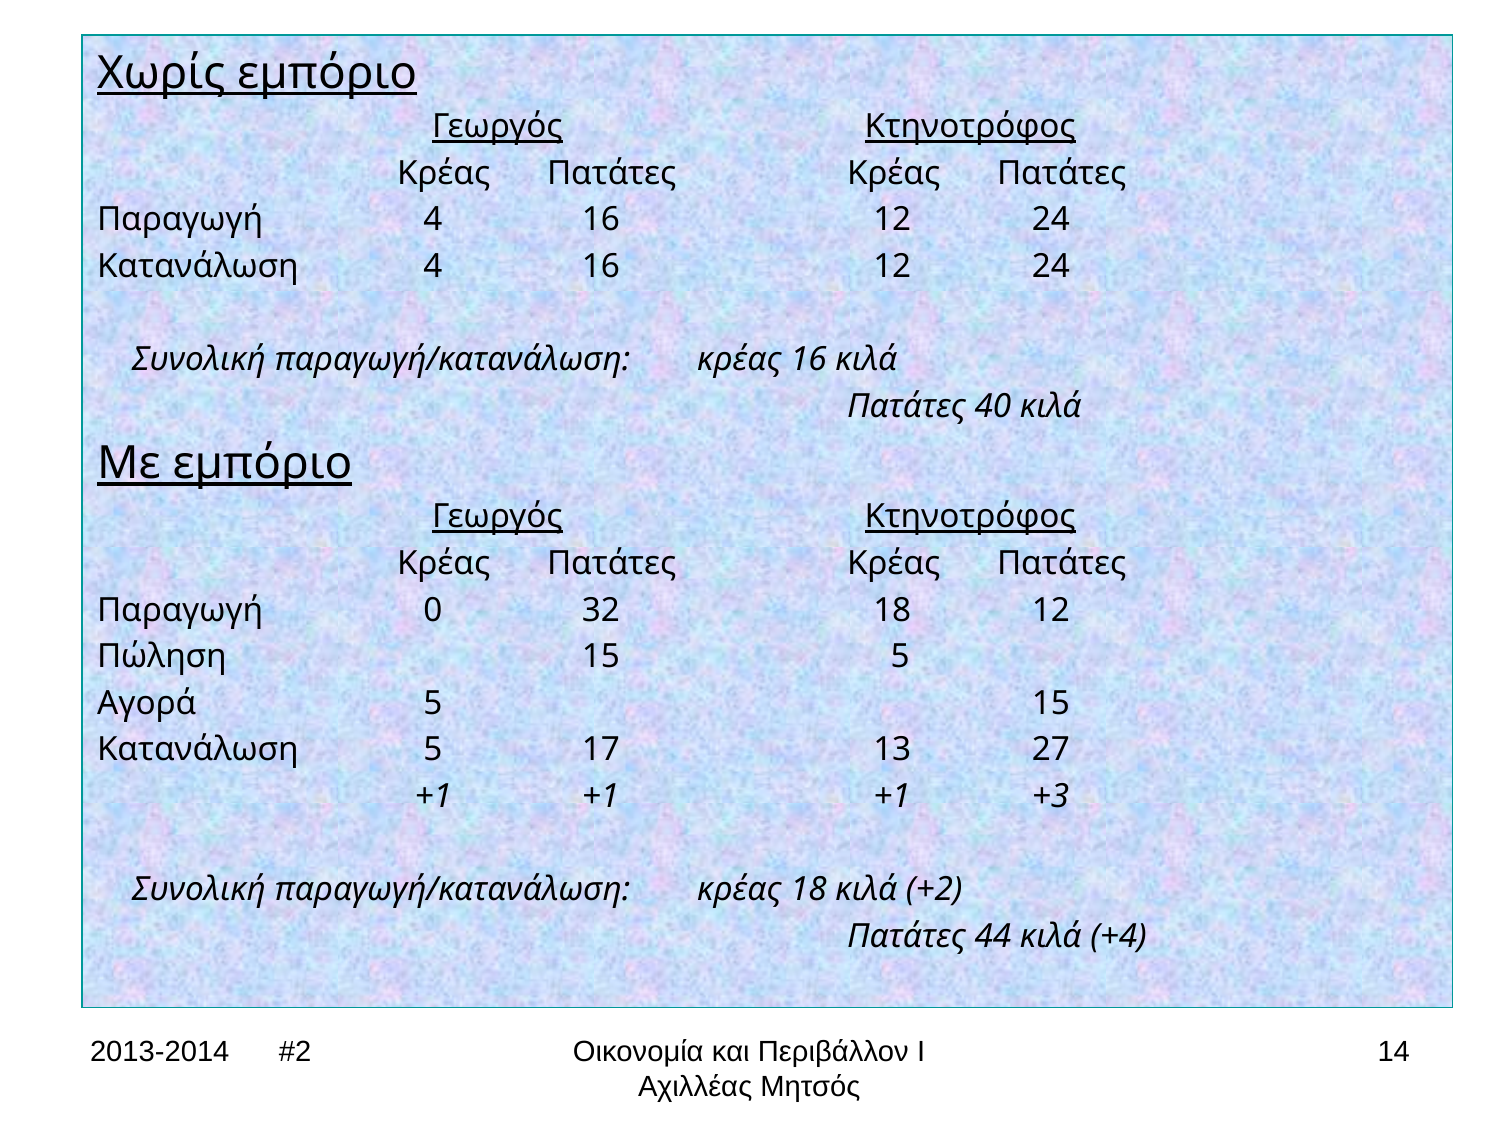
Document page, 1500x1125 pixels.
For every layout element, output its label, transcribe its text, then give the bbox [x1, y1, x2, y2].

subtitle Χωρίς εμπόριο Γεωργός Κτηνοτρόφος Κρέας Πατάτες Κρέας Πατάτες Παραγωγή 4 16 12 24 Κατανάλωση 4 16 12 24 Συνολική παραγωγή/κατανάλωση: κρέας 16 κιλά Πατάτες 40 κιλά Με εμπόριο Γεωργός Κτηνοτρόφος Κρέας Πατάτες Κρέας Πατάτες Παραγωγή 0 32 18 12 Πώληση 15 5 Αγορά 5 15 Κατανάλωση 5 17 13 27 +1 +1 +1 +3 Συνολική παραγωγή/κατανάλωση: κρέας 18 κιλά (+2) Πατάτες 44 κιλά (+4) [81, 34, 1453, 1008]
slide_number 2013-2014 #2 [74, 1024, 373, 1103]
slide_number 14 [1074, 1024, 1426, 1103]
footer Οικονομία και Περιβάλλον Ι Αχιλλέας Μητσός [512, 1024, 987, 1103]
